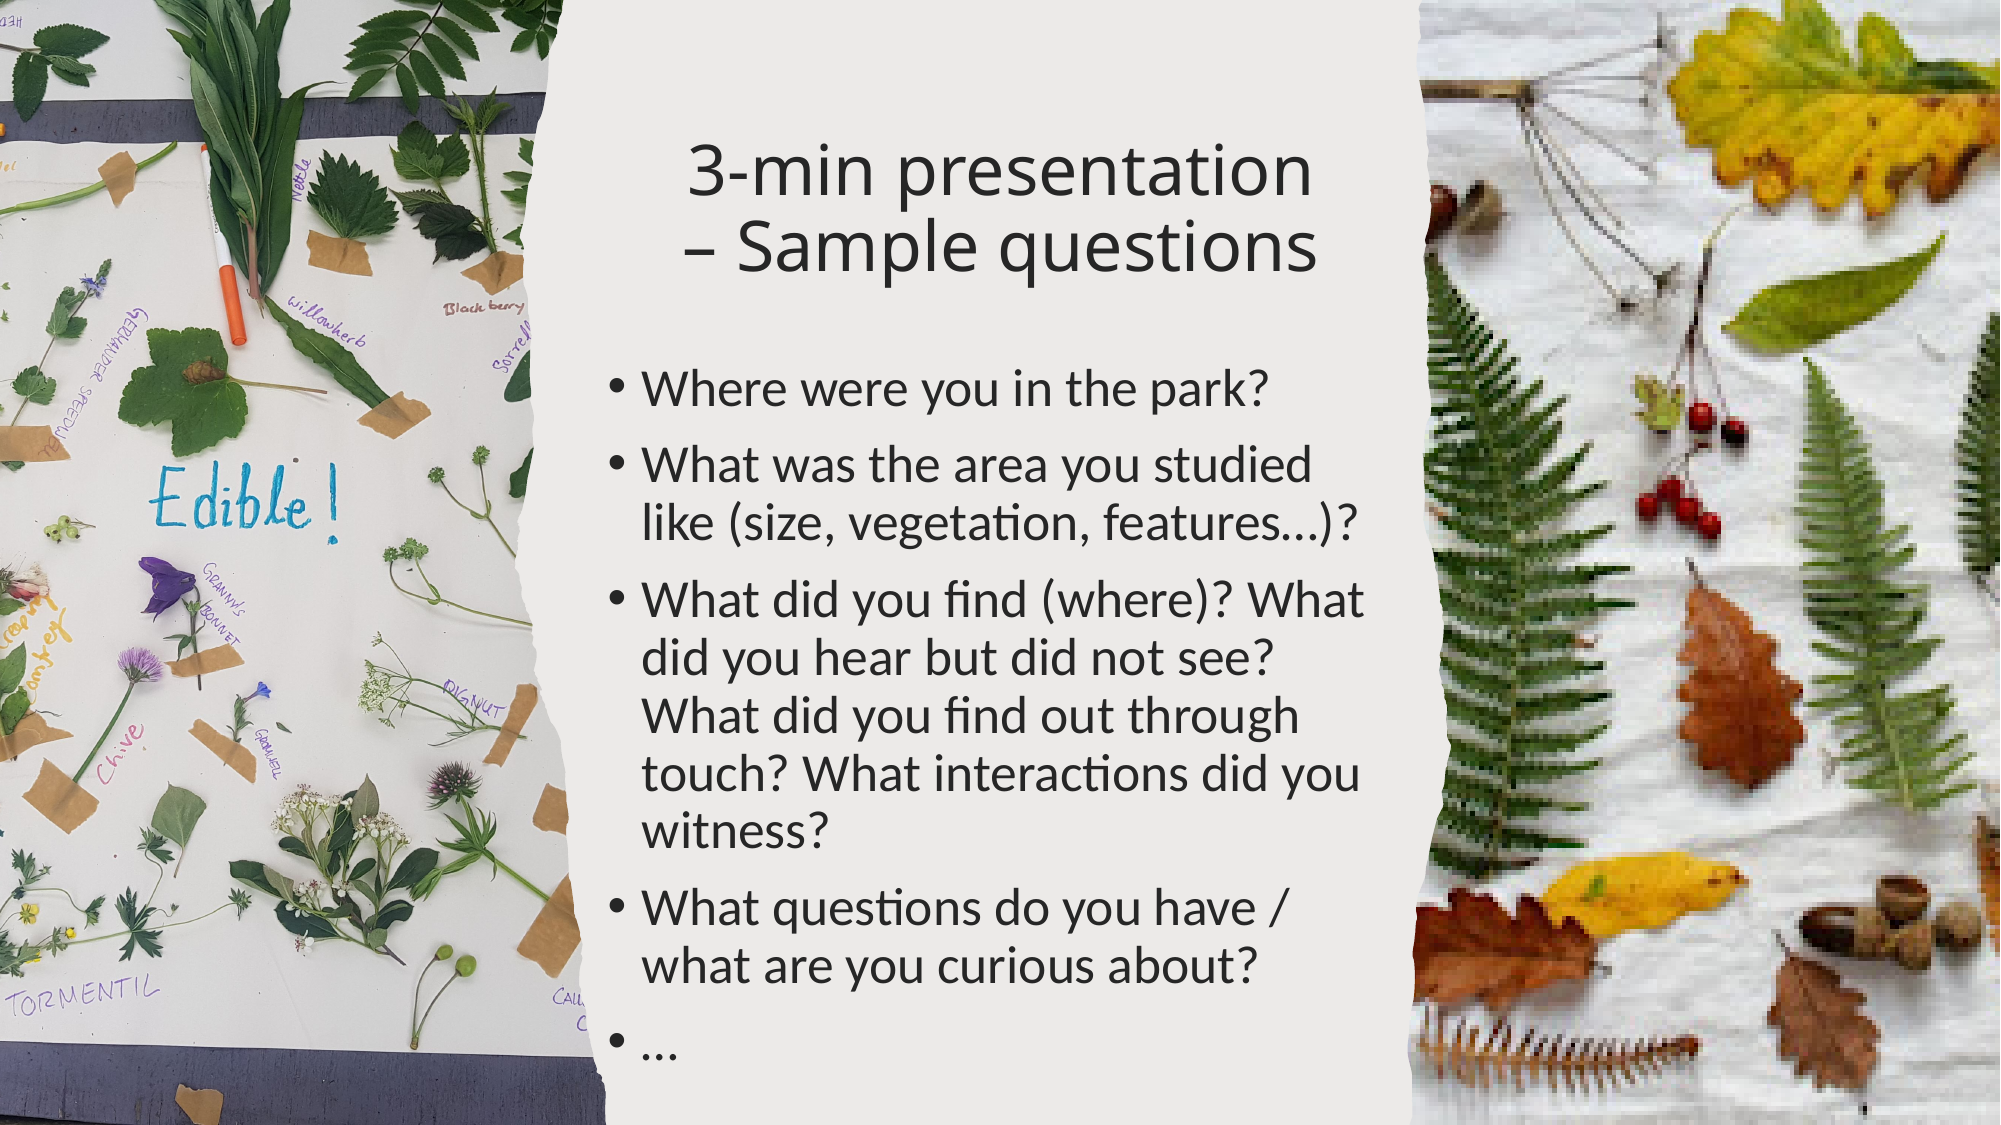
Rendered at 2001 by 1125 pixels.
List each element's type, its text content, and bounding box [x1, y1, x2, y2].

picture [0, 0, 607, 1125]
text_box [607, 0, 1407, 1125]
title 3-min presentation – Sample questions [651, 99, 1352, 322]
list Where were you in the park? What was the area you studied like (size, vegetation, features…)? What did you find (where)? What did you hear but did not see? What did you find out through touch? What interactions did you witness? What questions do you have / what are you curious about? … [607, 352, 1389, 1125]
picture [1407, 0, 2000, 1125]
